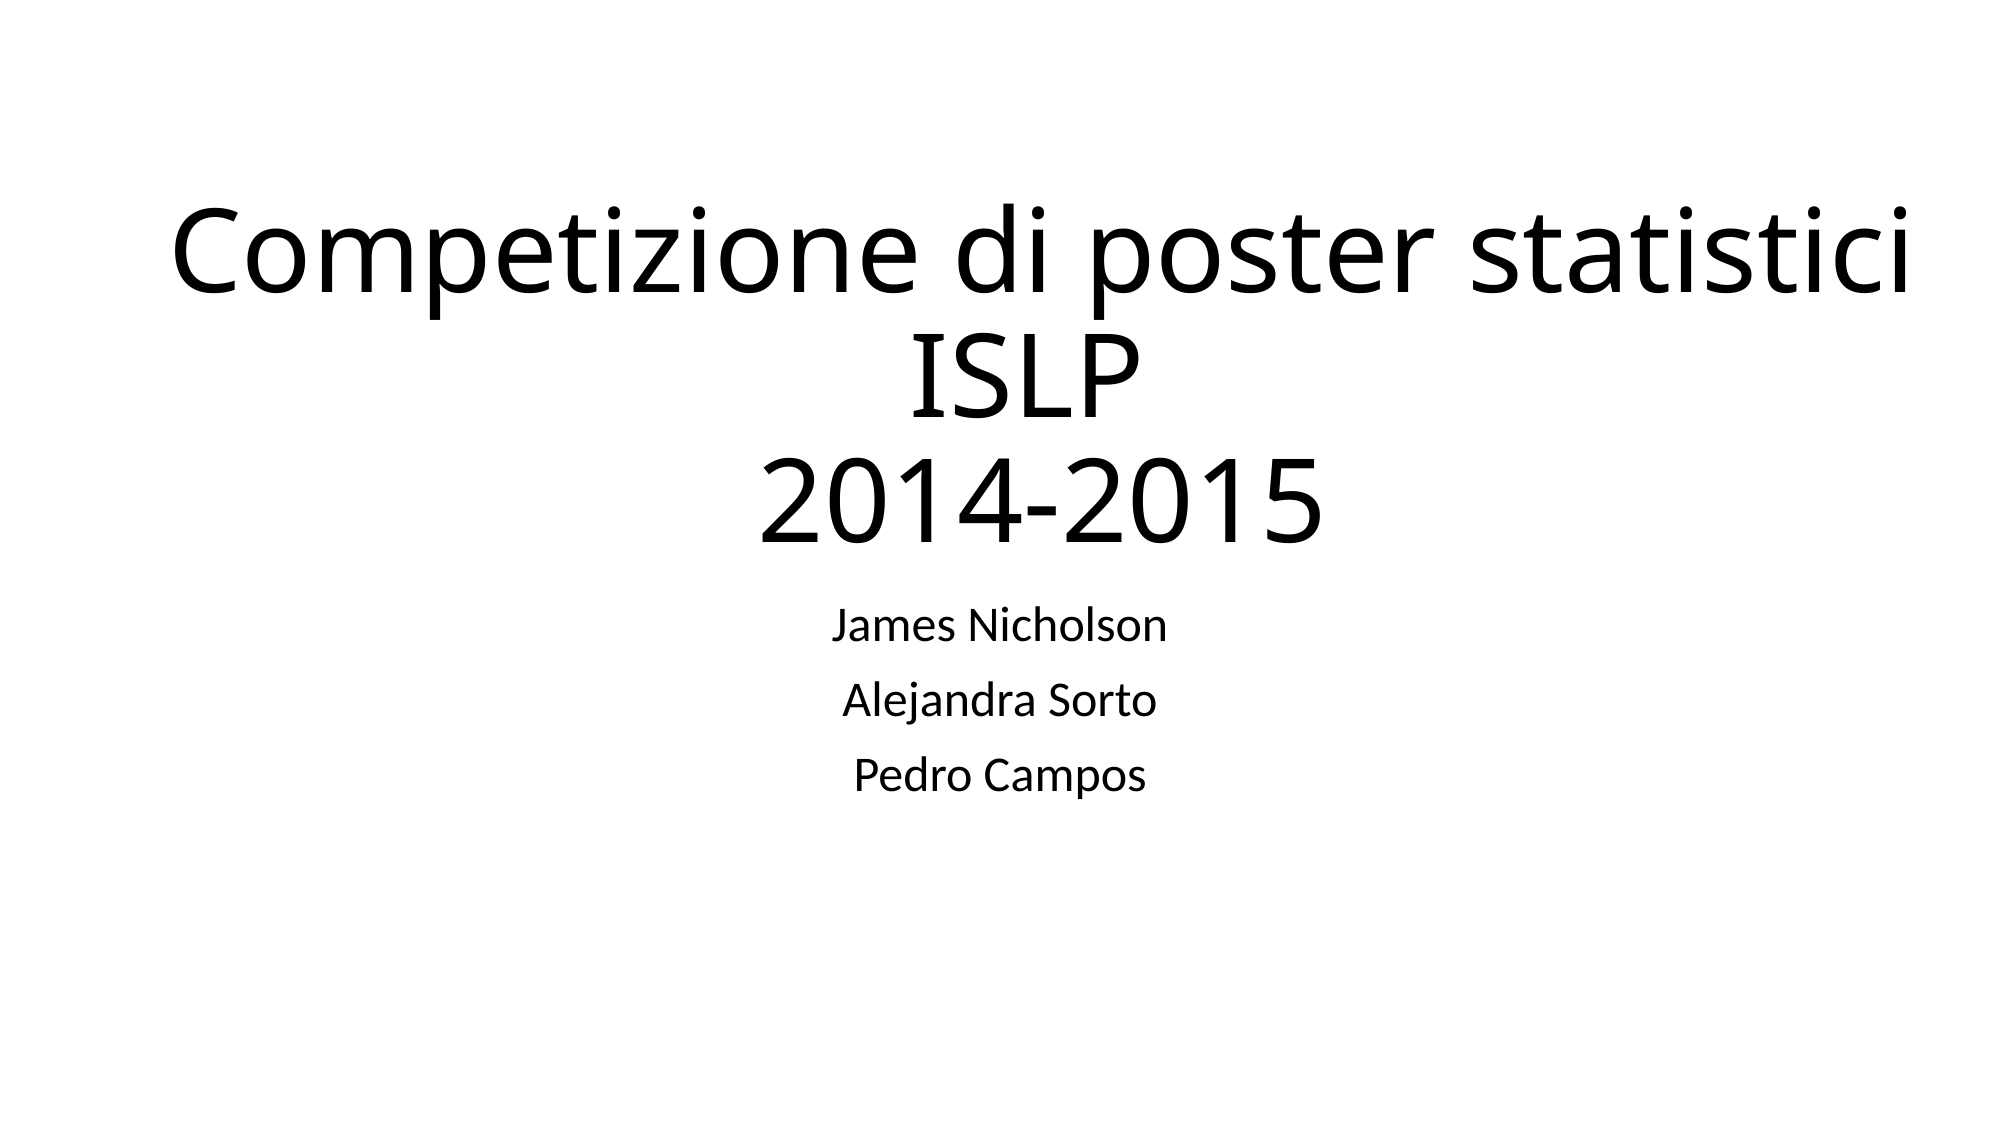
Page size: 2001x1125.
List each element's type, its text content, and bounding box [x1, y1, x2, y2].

title Competizione di poster statistici ISLP 2014-2015 [139, 184, 1946, 576]
subtitle James Nicholson Alejandra Sorto Pedro Campos [249, 590, 1750, 863]
